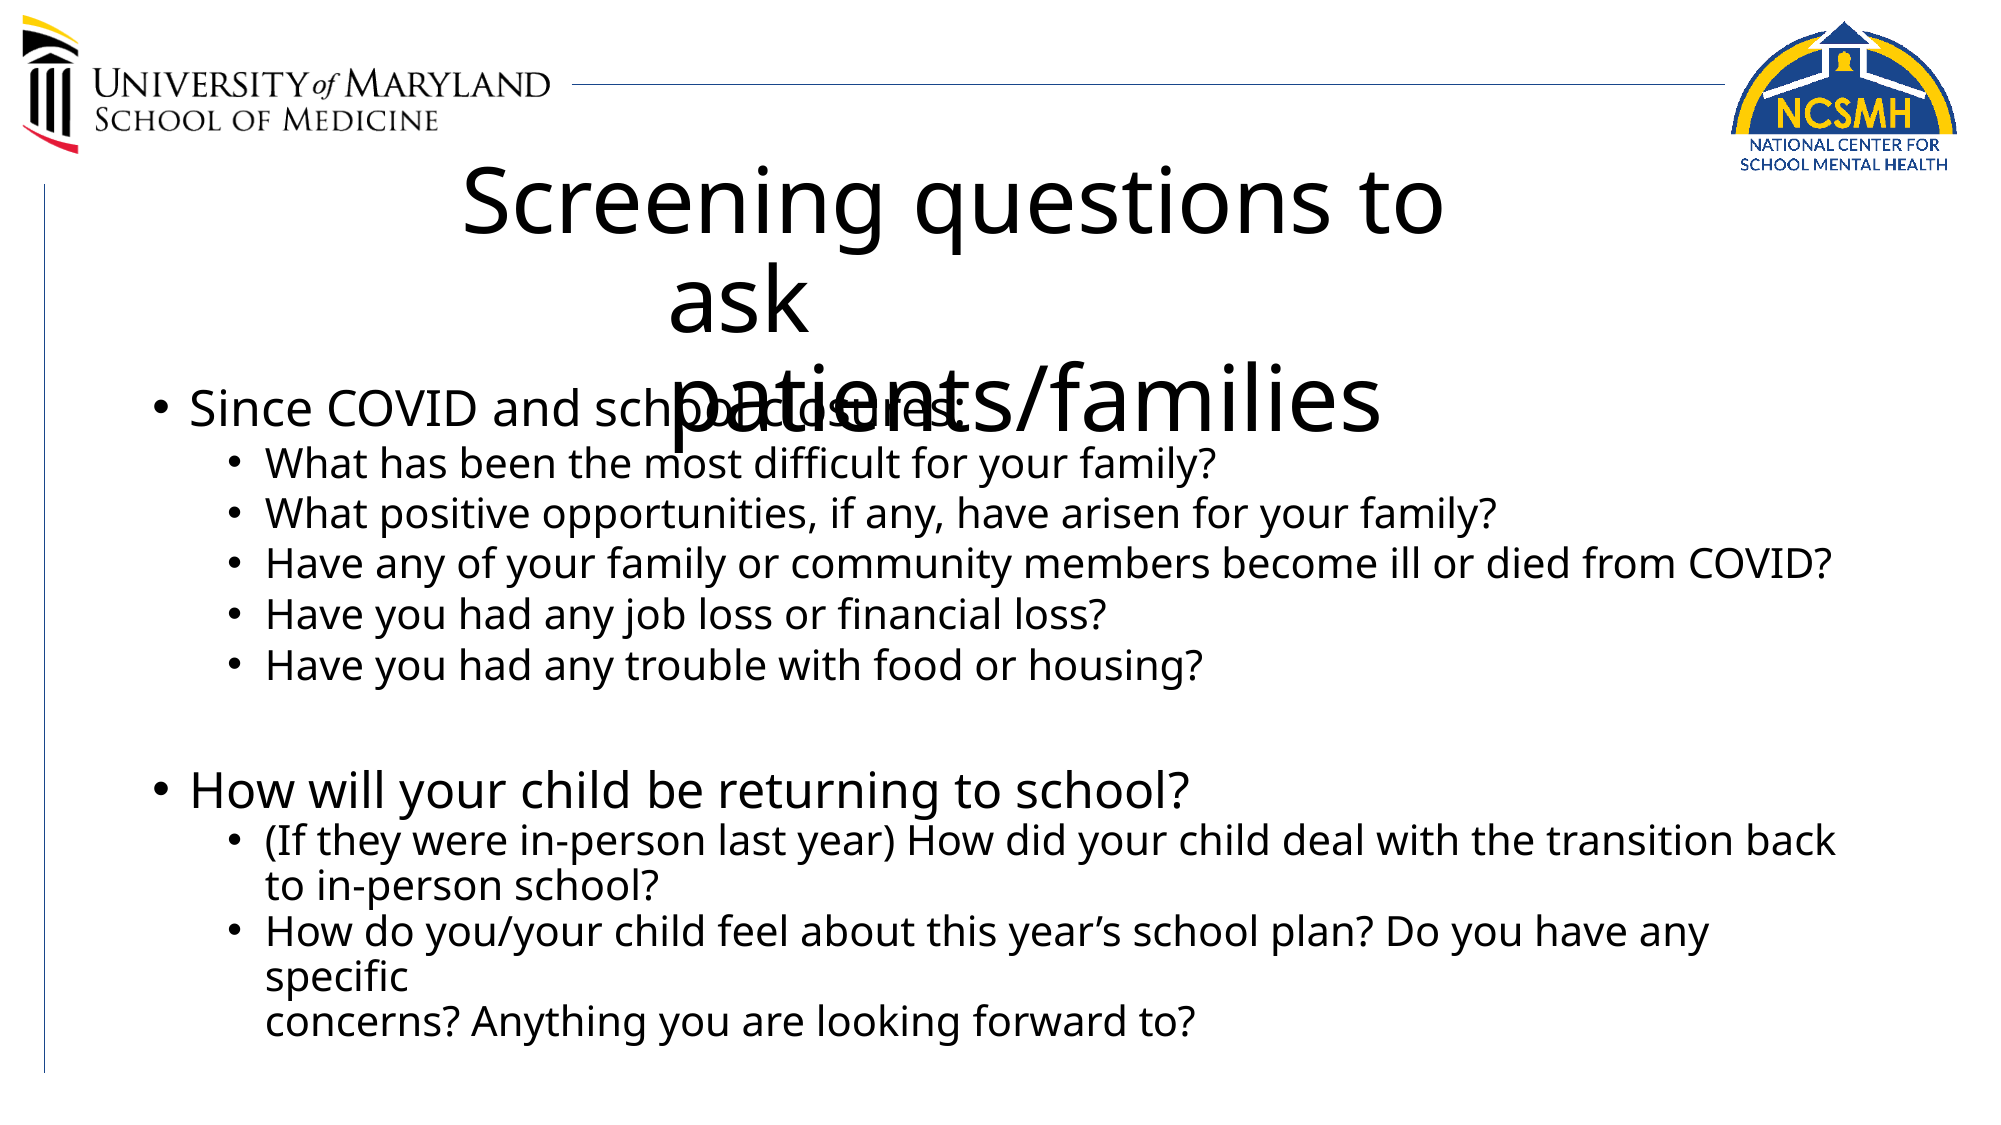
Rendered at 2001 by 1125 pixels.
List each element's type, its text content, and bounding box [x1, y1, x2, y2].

text_box Since COVID and school closures: What has been the most difficult for your family? What positive opportunities, if any, have arisen for your family? Have any of your family or community members become ill or died from COVID? Have you had any job loss or financial loss? Have you had any trouble with food or housing? How will your child be returning to school? (If they were in-person last year) How did your child deal with the transition back to in-person school? How do you/your child feel about this year’s school plan? Do you have any specific concerns? Anything you are looking forward to? [150, 373, 1845, 1045]
title Screening questions to ask patients/families [459, 138, 1542, 373]
picture [1731, 21, 1957, 171]
picture [22, 15, 550, 154]
